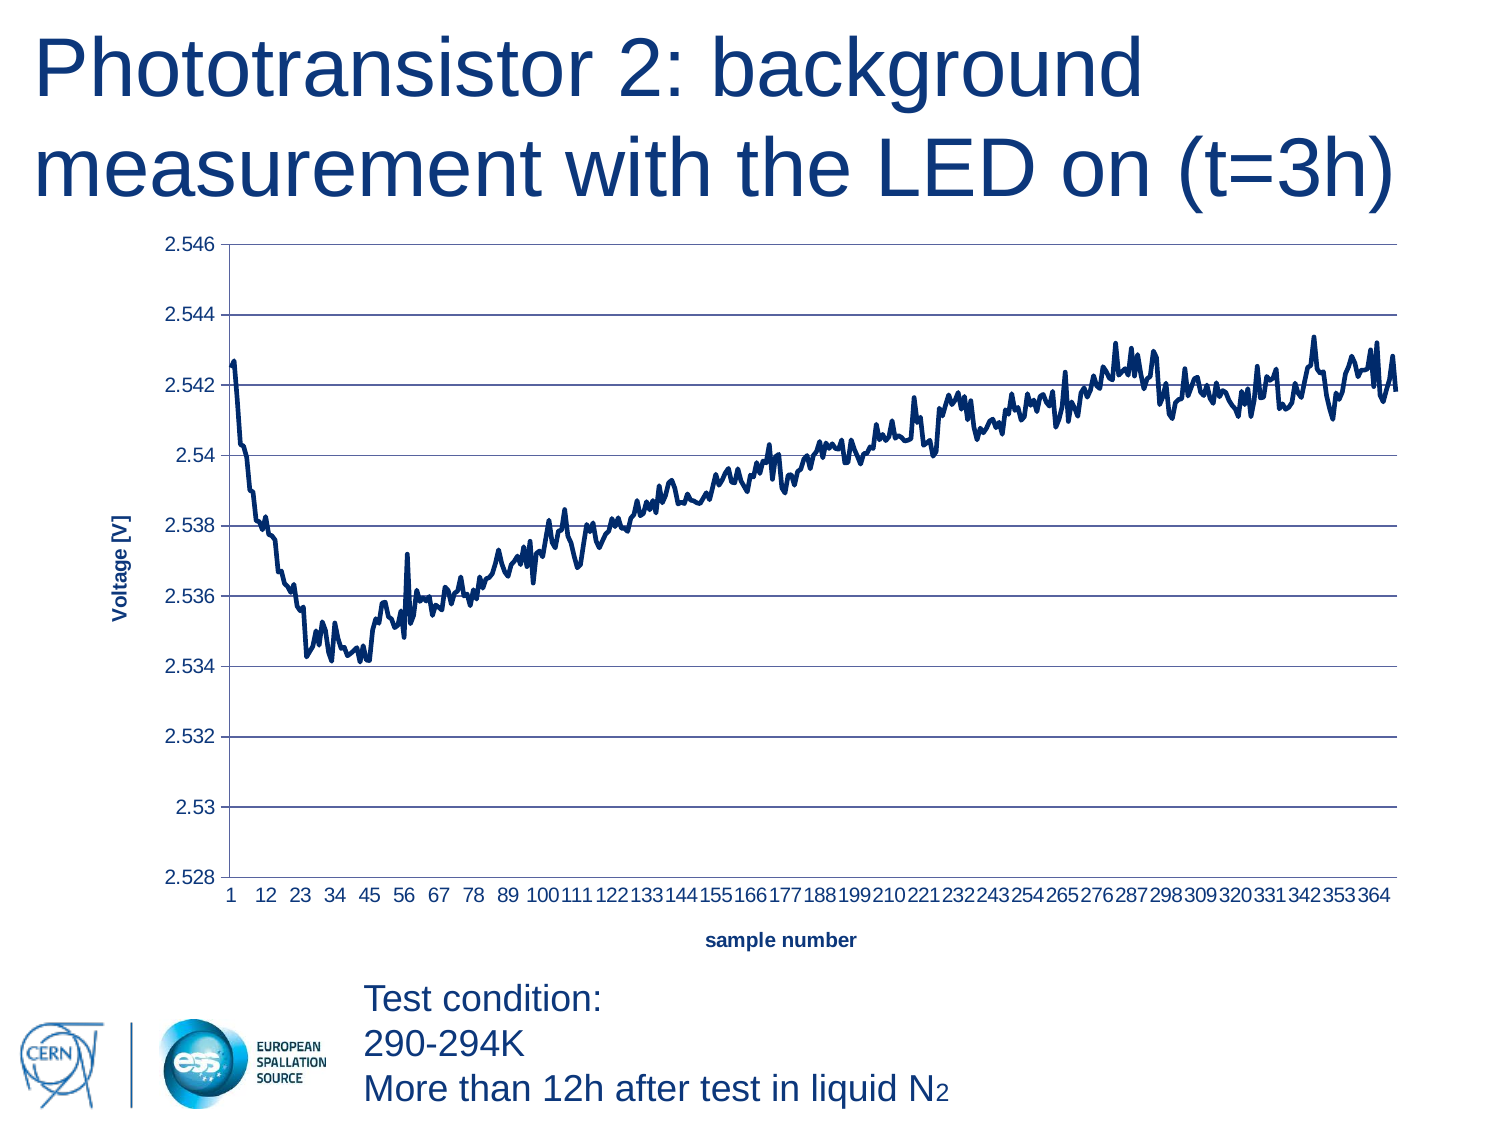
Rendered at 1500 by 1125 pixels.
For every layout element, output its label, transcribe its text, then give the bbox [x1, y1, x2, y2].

chart [74, 217, 1425, 984]
title Phototransistor 2: background measurement with the LED on (t=3h) [26, 27, 1463, 199]
picture [159, 1019, 192, 1109]
text_box Test condition: 290-294K More than 12h after test in liquid N2 [348, 993, 1141, 1117]
picture [197, 1019, 326, 1109]
picture [173, 1036, 226, 1089]
